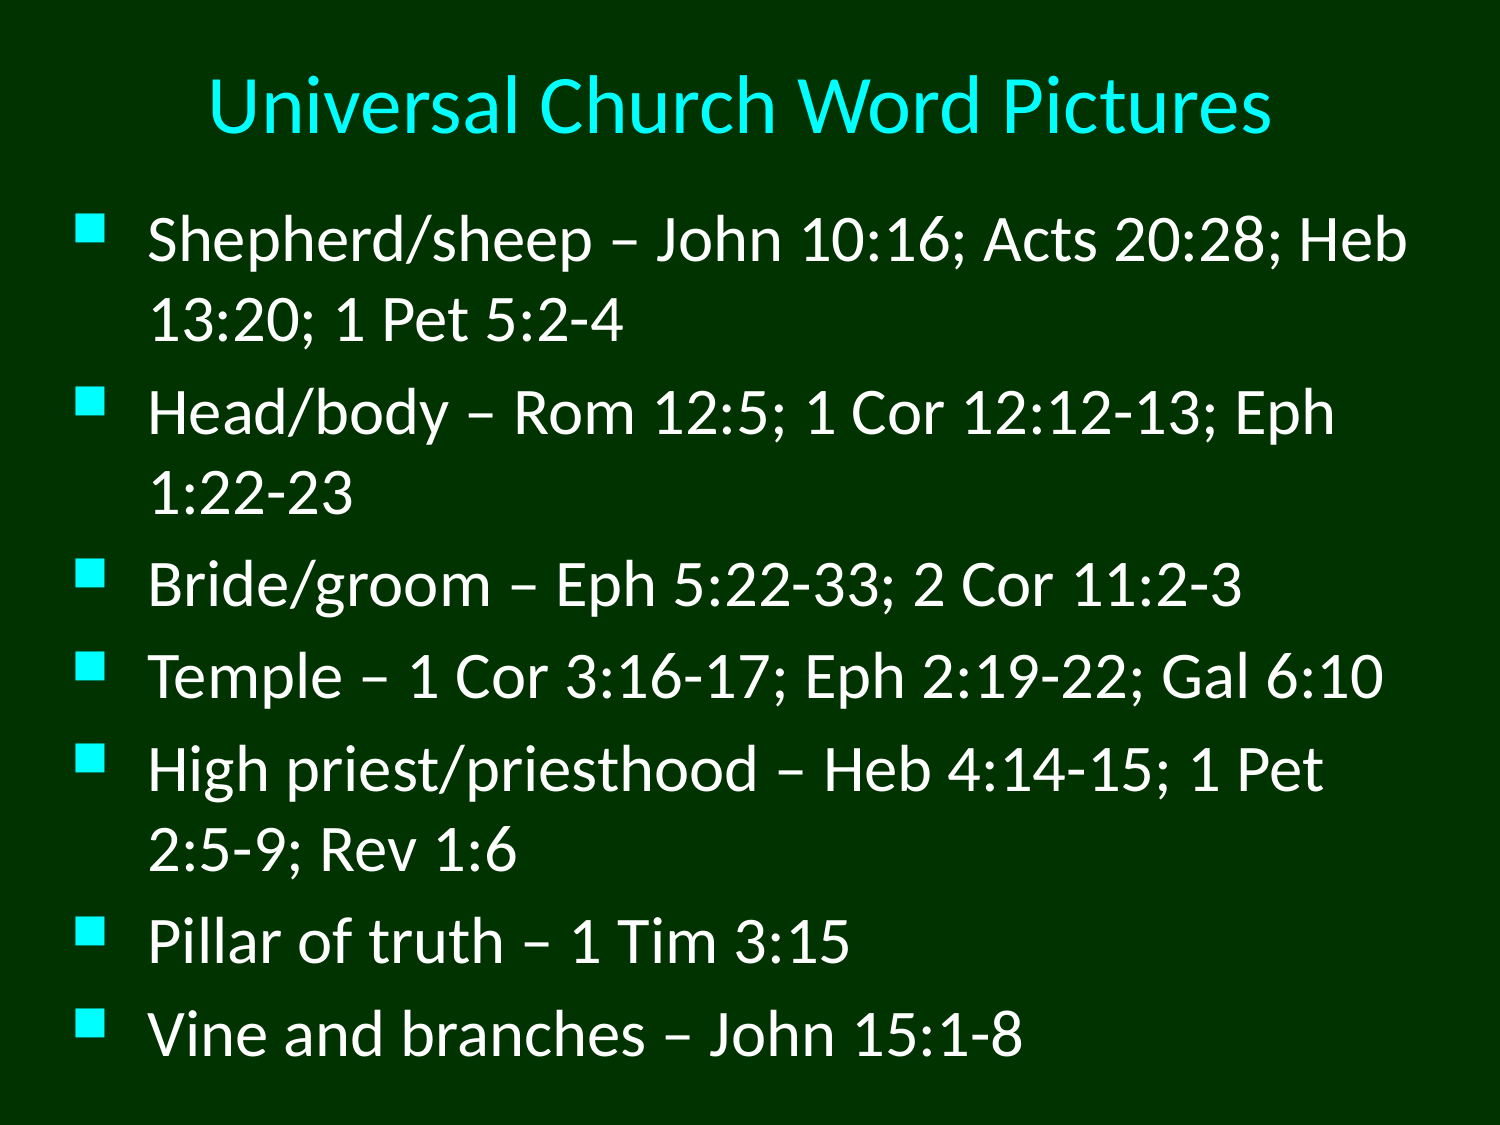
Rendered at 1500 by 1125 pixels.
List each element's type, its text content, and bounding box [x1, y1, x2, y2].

list Shepherd/sheep – John 10:16; Acts 20:28; Heb 13:20; 1 Pet 5:2-4 Head/body – Rom 12:5; 1 Cor 12:12-13; Eph 1:22-23 Bride/groom – Eph 5:22-33; 2 Cor 11:2-3 Temple – 1 Cor 3:16-17; Eph 2:19-22; Gal 6:10 High priest/priesthood – Heb 4:14-15; 1 Pet 2:5-9; Rev 1:6 Pillar of truth – 1 Tim 3:15 Vine and branches – John 15:1-8 [56, 187, 1444, 1076]
title Universal Church Word Pictures [112, 50, 1388, 150]
